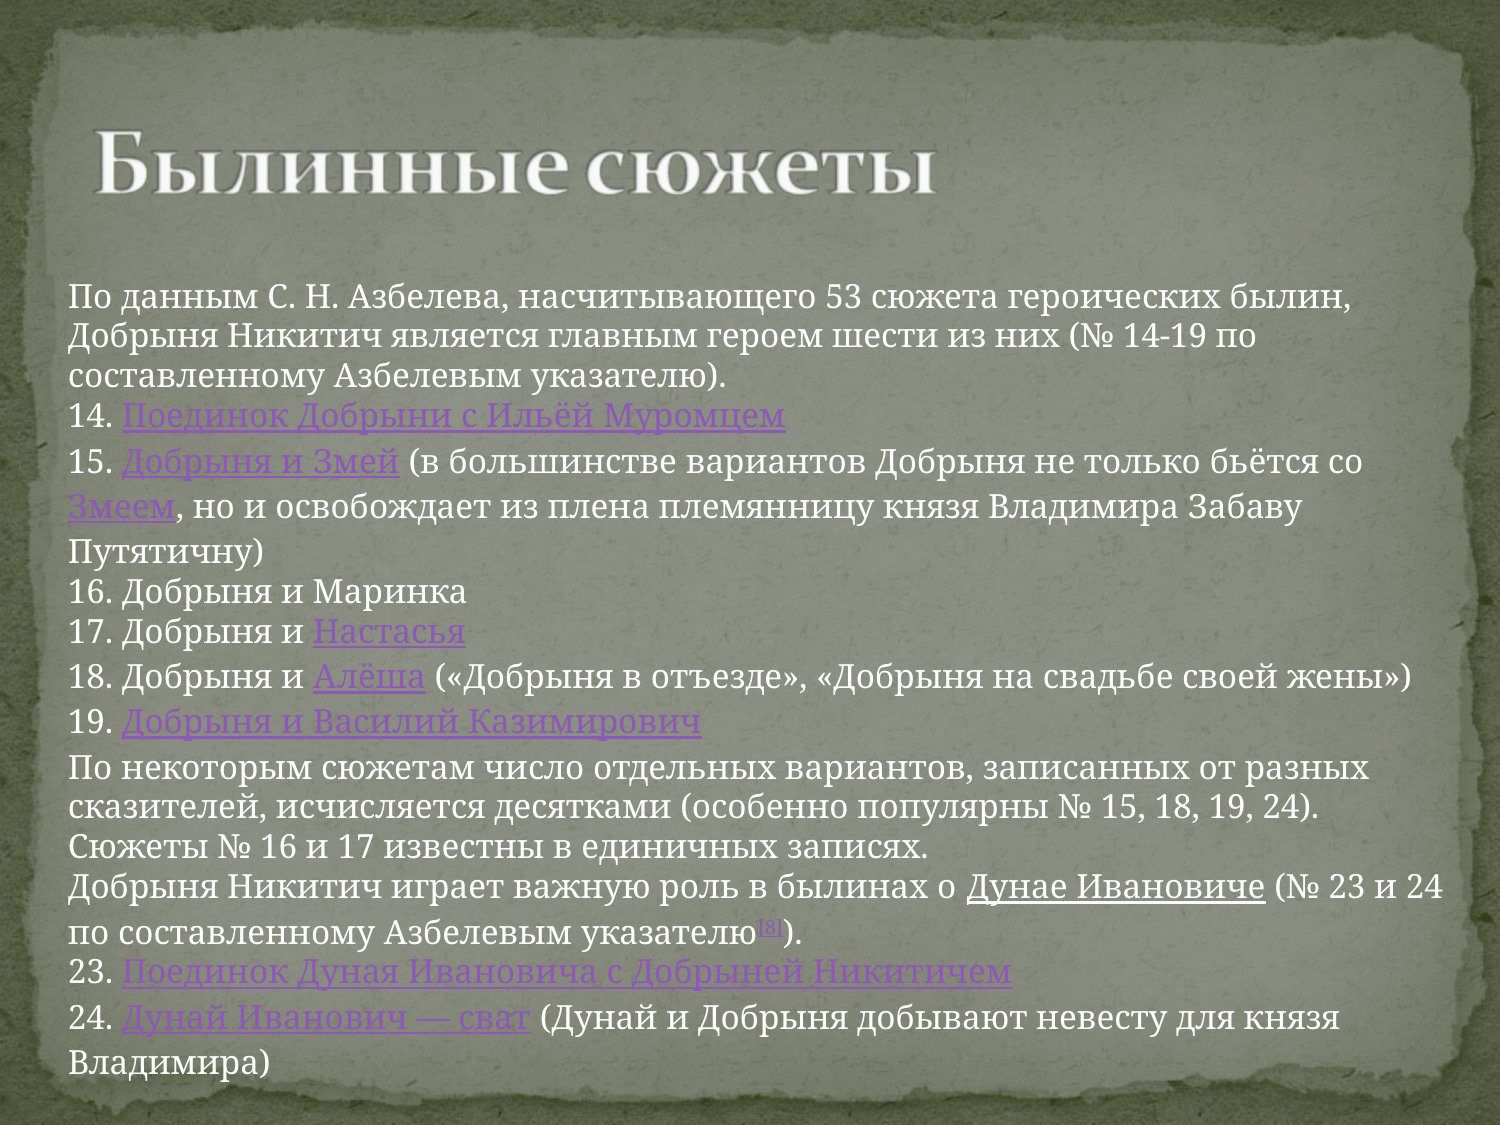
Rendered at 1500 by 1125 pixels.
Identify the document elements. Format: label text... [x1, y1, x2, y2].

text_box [38, 27, 1424, 224]
text_box По данным С. Н. Азбелева, насчитывающего 53 сюжета героических былин, Добрыня Никитич является главным героем шести из них (№ 14-19 по составленному Азбелевым указателю). 14. Поединок Добрыни с Ильёй Муромцем 15. Добрыня и Змей (в большинстве вариантов Добрыня не только бьётся со Змеем, но и освобождает из плена племянницу князя Владимира Забаву Путятичну) 16. Добрыня и Маринка 17. Добрыня и Настасья 18. Добрыня и Алёша («Добрыня в отъезде», «Добрыня на свадьбе своей жены») 19. Добрыня и Василий Казимирович По некоторым сюжетам число отдельных вариантов, записанных от разных сказителей, исчисляется десятками (особенно популярны № 15, 18, 19, 24). Сюжеты № 16 и 17 известны в единичных записях. Добрыня Никитич играет важную роль в былинах о Дунае Ивановиче (№ 23 и 24 по составленному Азбелевым указателю[8]). 23. Поединок Дуная Ивановича с Добрыней Никитичем 24. Дунай Иванович — сват (Дунай и Добрыня добывают невесту для князя Владимира) [53, 267, 1459, 1089]
